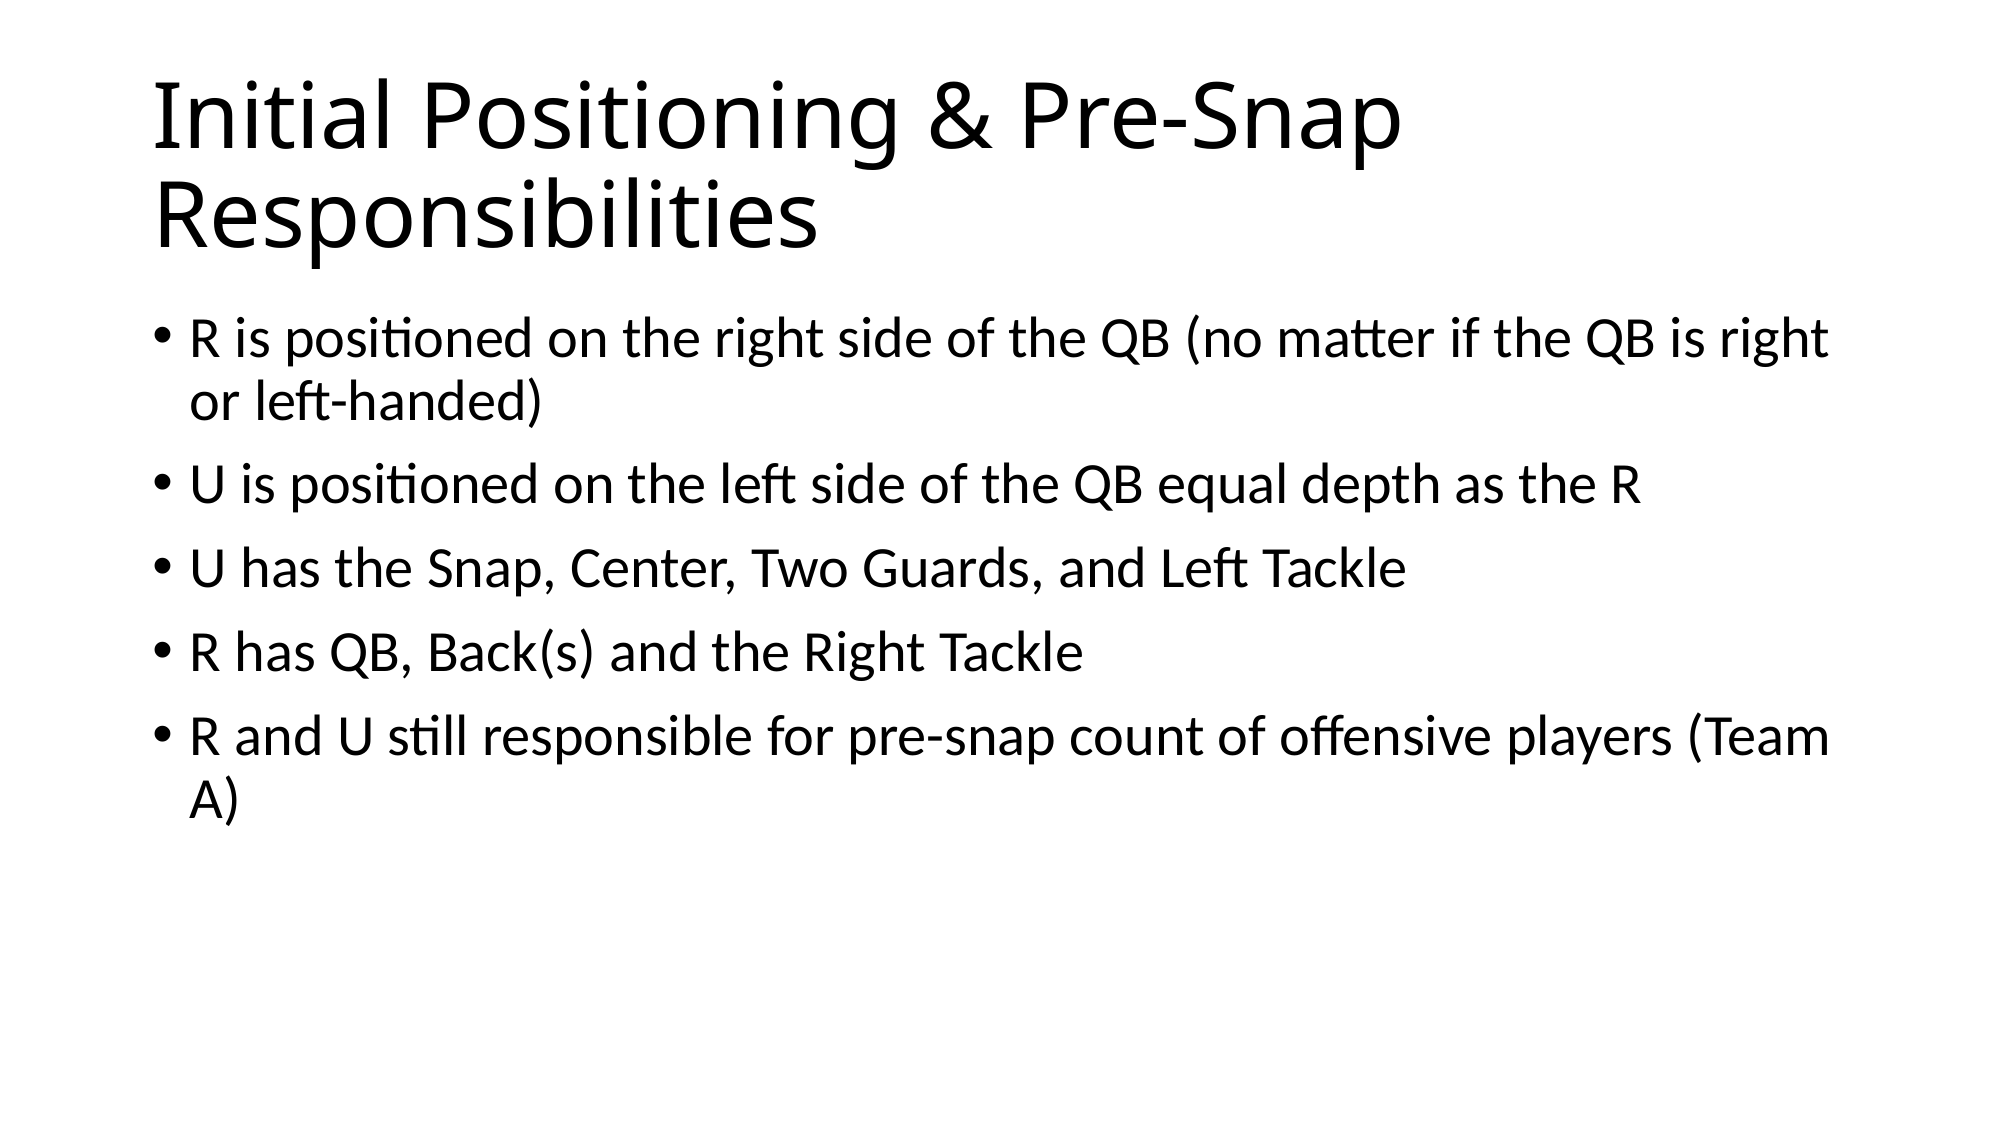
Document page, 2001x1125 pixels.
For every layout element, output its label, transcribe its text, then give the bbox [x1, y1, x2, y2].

list R is positioned on the right side of the QB (no matter if the QB is right or left-handed) U is positioned on the left side of the QB equal depth as the R U has the Snap, Center, Two Guards, and Left Tackle R has QB, Back(s) and the Right Tackle R and U still responsible for pre-snap count of offensive players (Team A) [137, 299, 1863, 1014]
title Initial Positioning & Pre-Snap Responsibilities [137, 59, 1863, 278]
